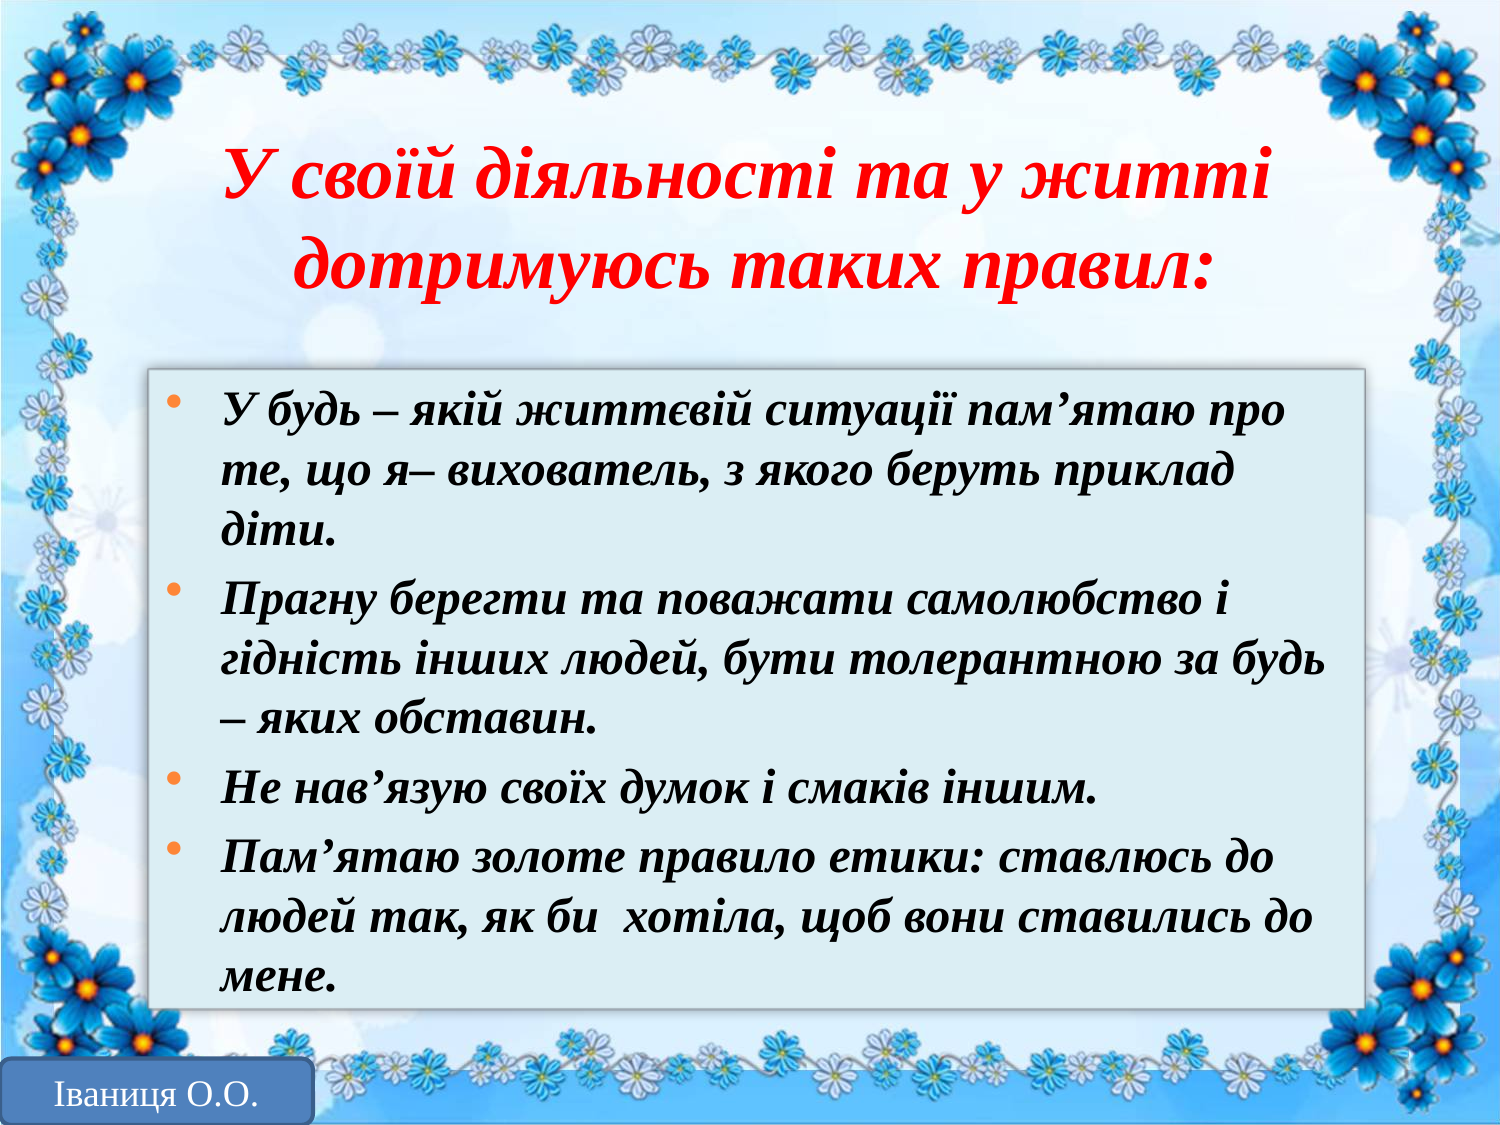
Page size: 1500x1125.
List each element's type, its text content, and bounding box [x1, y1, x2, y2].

text_box У своїй діяльності та у житті дотримуюсь таких правил: [67, 137, 1444, 291]
text_box У будь – якій життєвій ситуації пам’ятаю про те, що я– вихователь, з якого беруть приклад діти. Прагну берегти та поважати самолюбство і гідність інших людей, бути толерантною за будь – яких обставин. Не нав’язую своїх думок і смаків іншим. Пам’ятаю золоте правило етики: ставлюсь до людей так, як би хотіла, щоб вони ставились до мене. [151, 372, 1362, 1009]
text_box Іваниця О.О. [0, 1056, 316, 1125]
text_box [171, 291, 1364, 362]
picture [0, 0, 1500, 1125]
